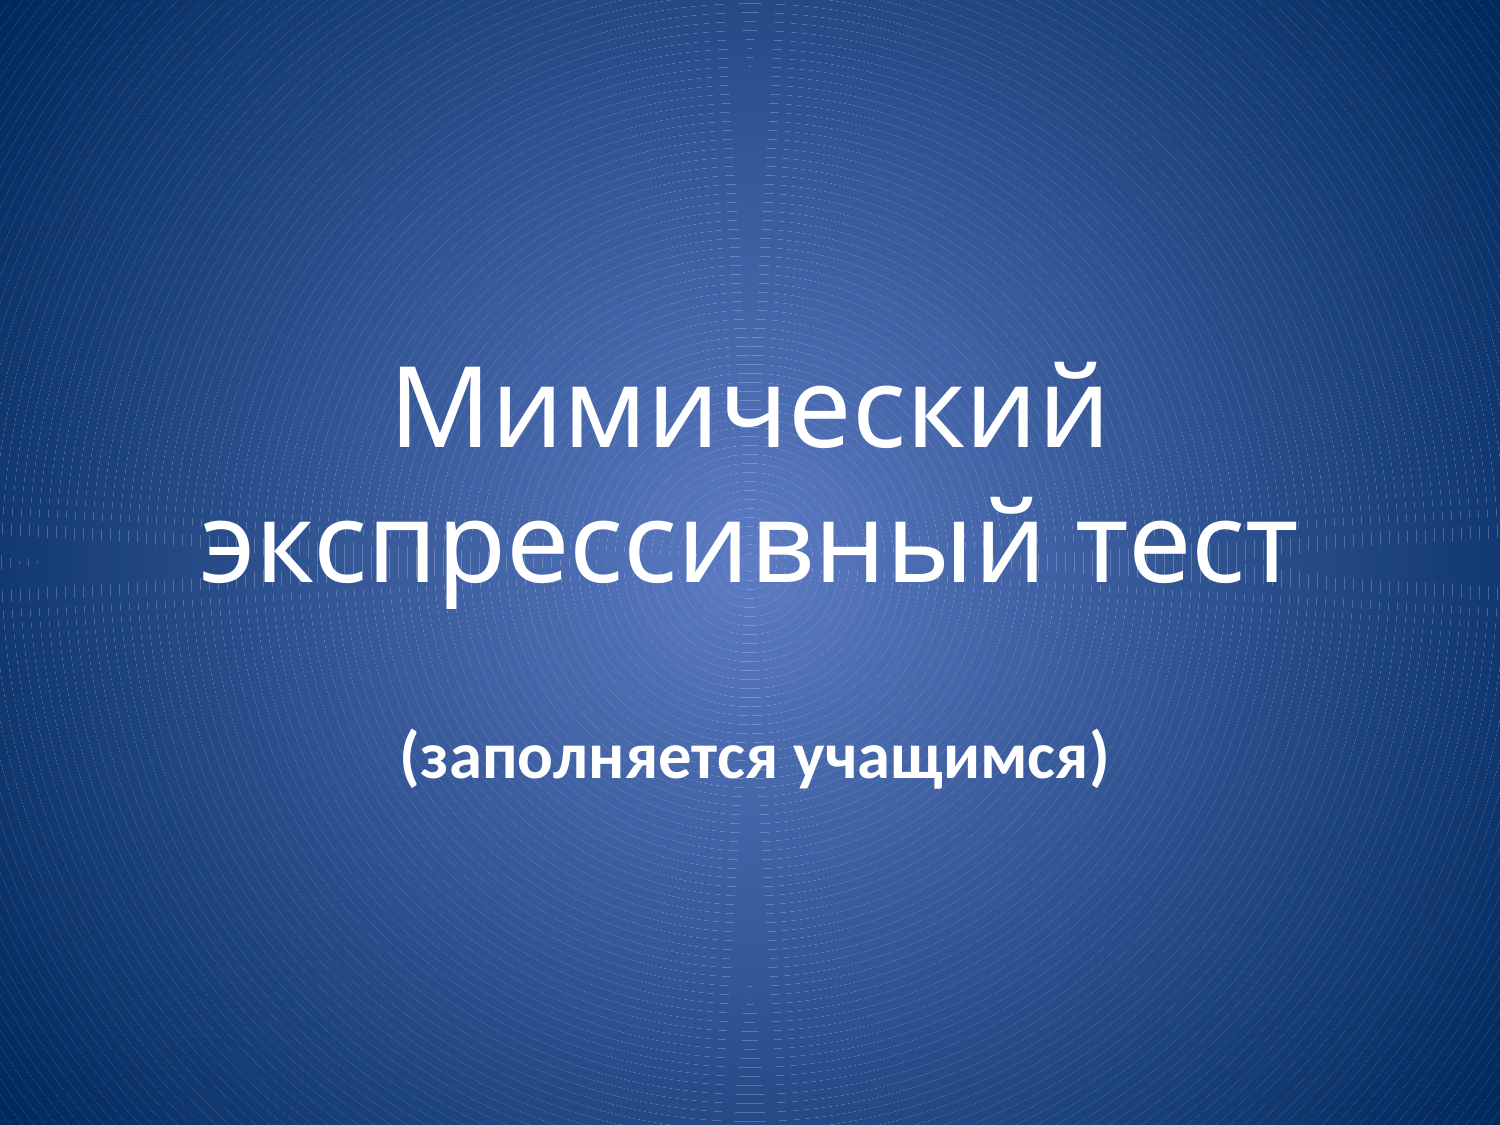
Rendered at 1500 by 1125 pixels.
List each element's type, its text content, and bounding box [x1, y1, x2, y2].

subtitle (заполняется учащимся) [229, 703, 1281, 992]
title Мимический экспрессивный тест [112, 349, 1388, 591]
